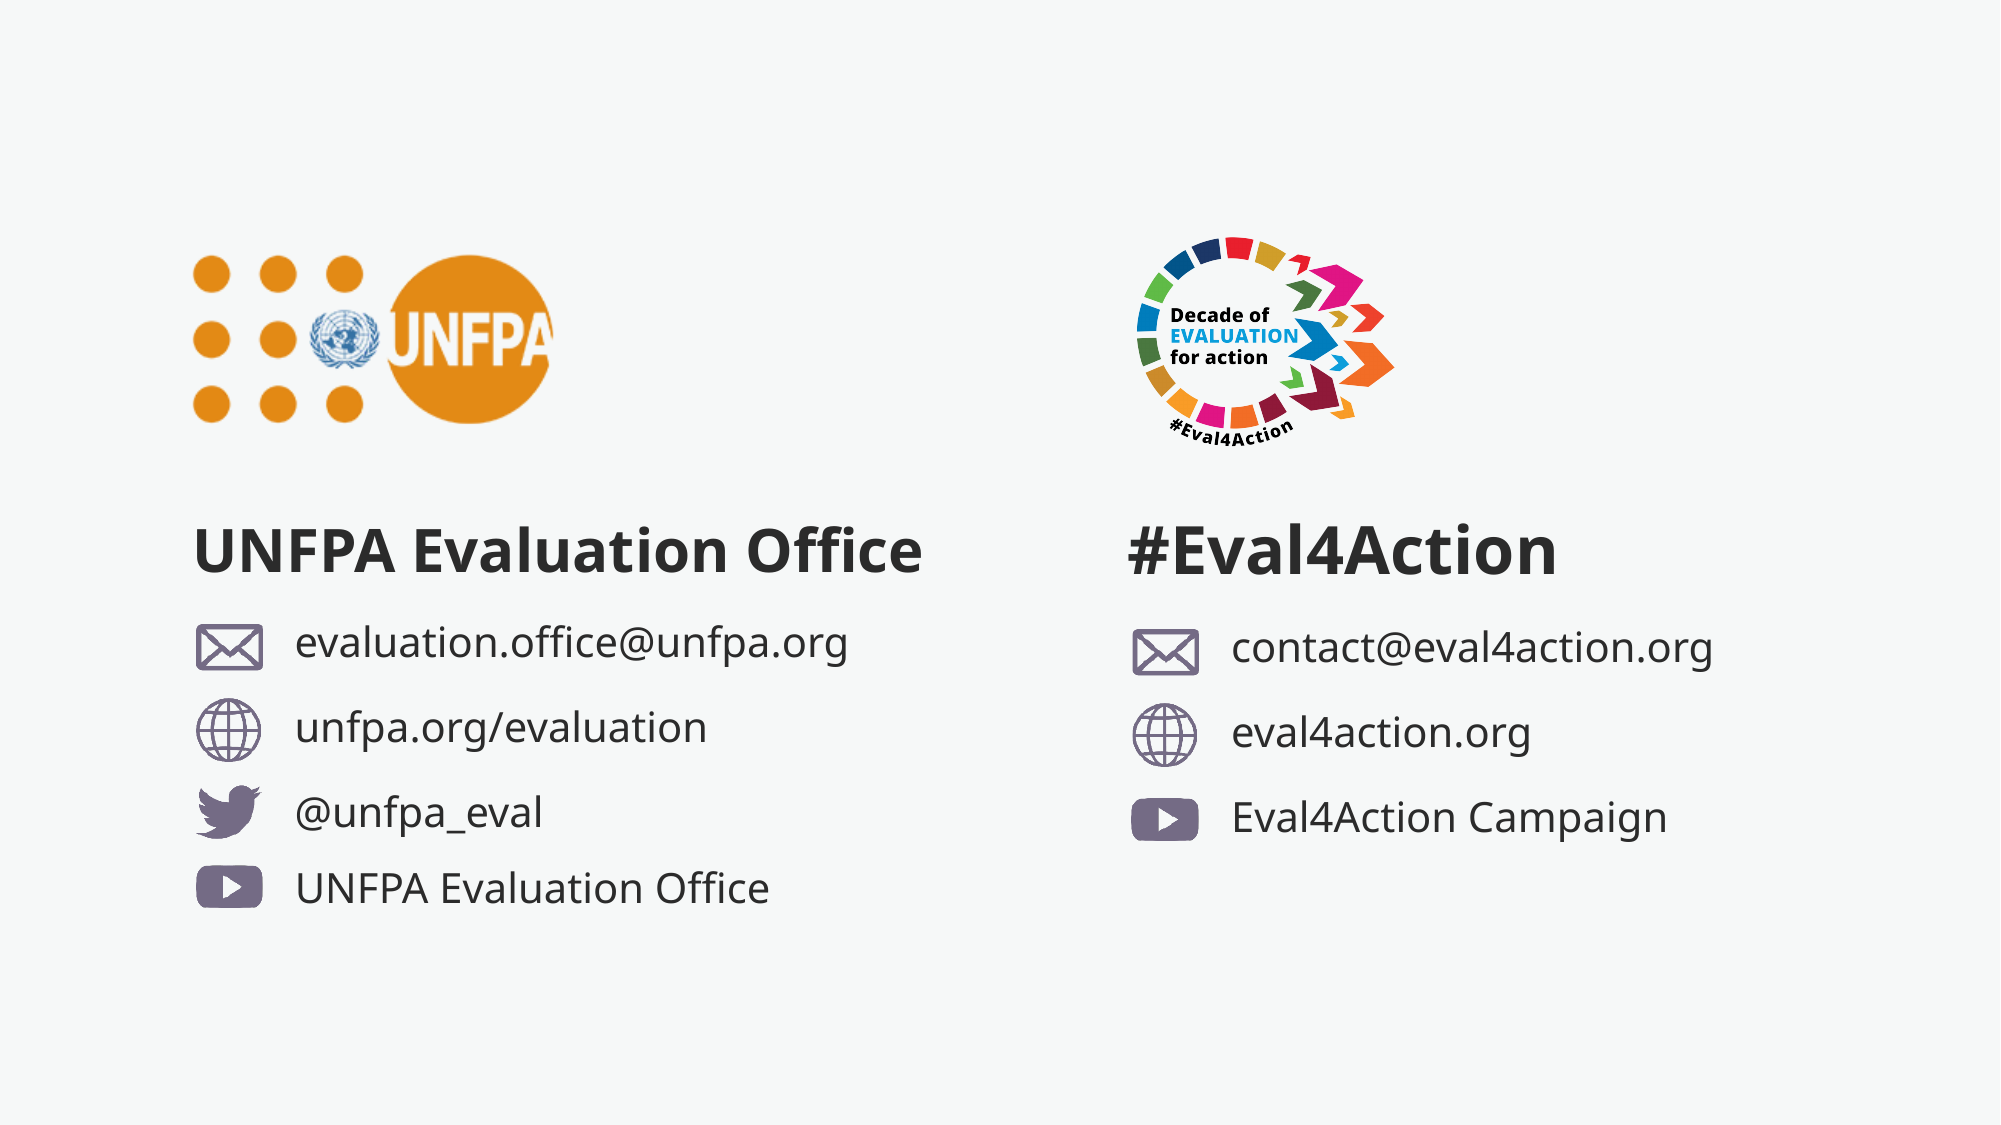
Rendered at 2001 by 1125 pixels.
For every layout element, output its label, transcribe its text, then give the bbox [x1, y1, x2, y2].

text_box #Eval4Action [1112, 509, 1883, 618]
text_box UNFPA Evaluation Office [177, 505, 948, 614]
picture [1112, 222, 1407, 462]
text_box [1131, 613, 1844, 849]
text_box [196, 608, 907, 920]
picture [179, 253, 563, 429]
